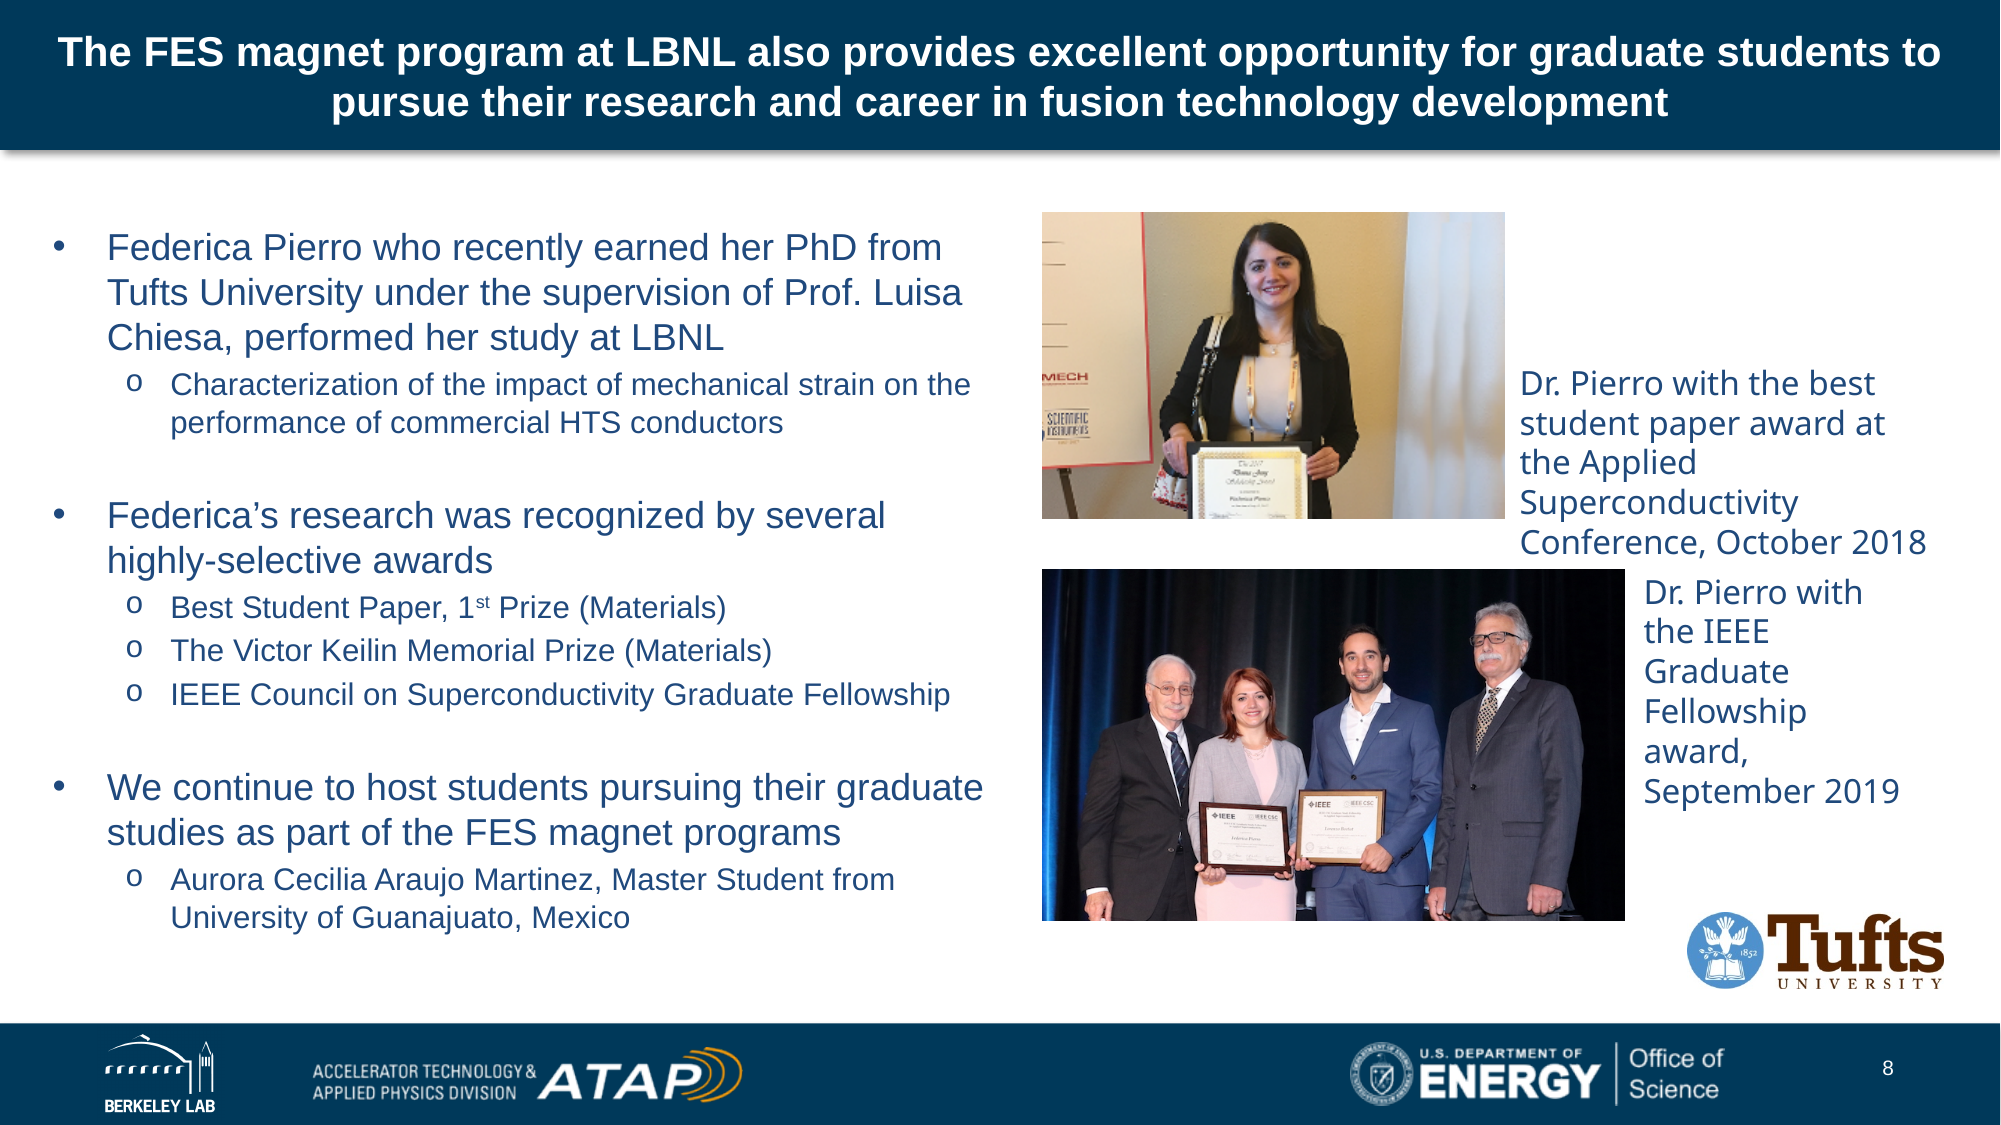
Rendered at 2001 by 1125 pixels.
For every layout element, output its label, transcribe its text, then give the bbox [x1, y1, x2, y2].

slide_number 8 [1775, 1037, 1909, 1098]
title The FES magnet program at LBNL also provides excellent opportunity for graduate students to pursue their research and career in fusion technology development [0, 0, 2000, 150]
picture [97, 1024, 225, 1121]
picture [1042, 569, 1626, 921]
picture [1350, 1042, 1725, 1106]
text_box Dr. Pierro with the IEEE Graduate Fellowship award, September 2019 [1628, 563, 1922, 818]
picture [312, 1047, 744, 1113]
picture [1042, 212, 1506, 520]
picture [1687, 912, 1944, 989]
text_box Federica Pierro who recently earned her PhD from Tufts University under the supervision of Prof. Luisa Chiesa, performed her study at LBNL Characterization of the impact of mechanical strain on the performance of commercial HTS conductors Federica’s research was recognized by several highly-selective awards Best Student Paper, 1st Prize (Materials) The Victor Keilin Memorial Prize (Materials) IEEE Council on Superconductivity Graduate Fellowship We continue to host students pursuing their graduate studies as part of the FES magnet programs Aurora Cecilia Araujo Martinez, Master Student from University of Guanajuato, Mexico [37, 215, 1000, 954]
text_box Dr. Pierro with the best student paper award at the Applied Superconductivity Conference, October 2018 [1504, 354, 1944, 569]
